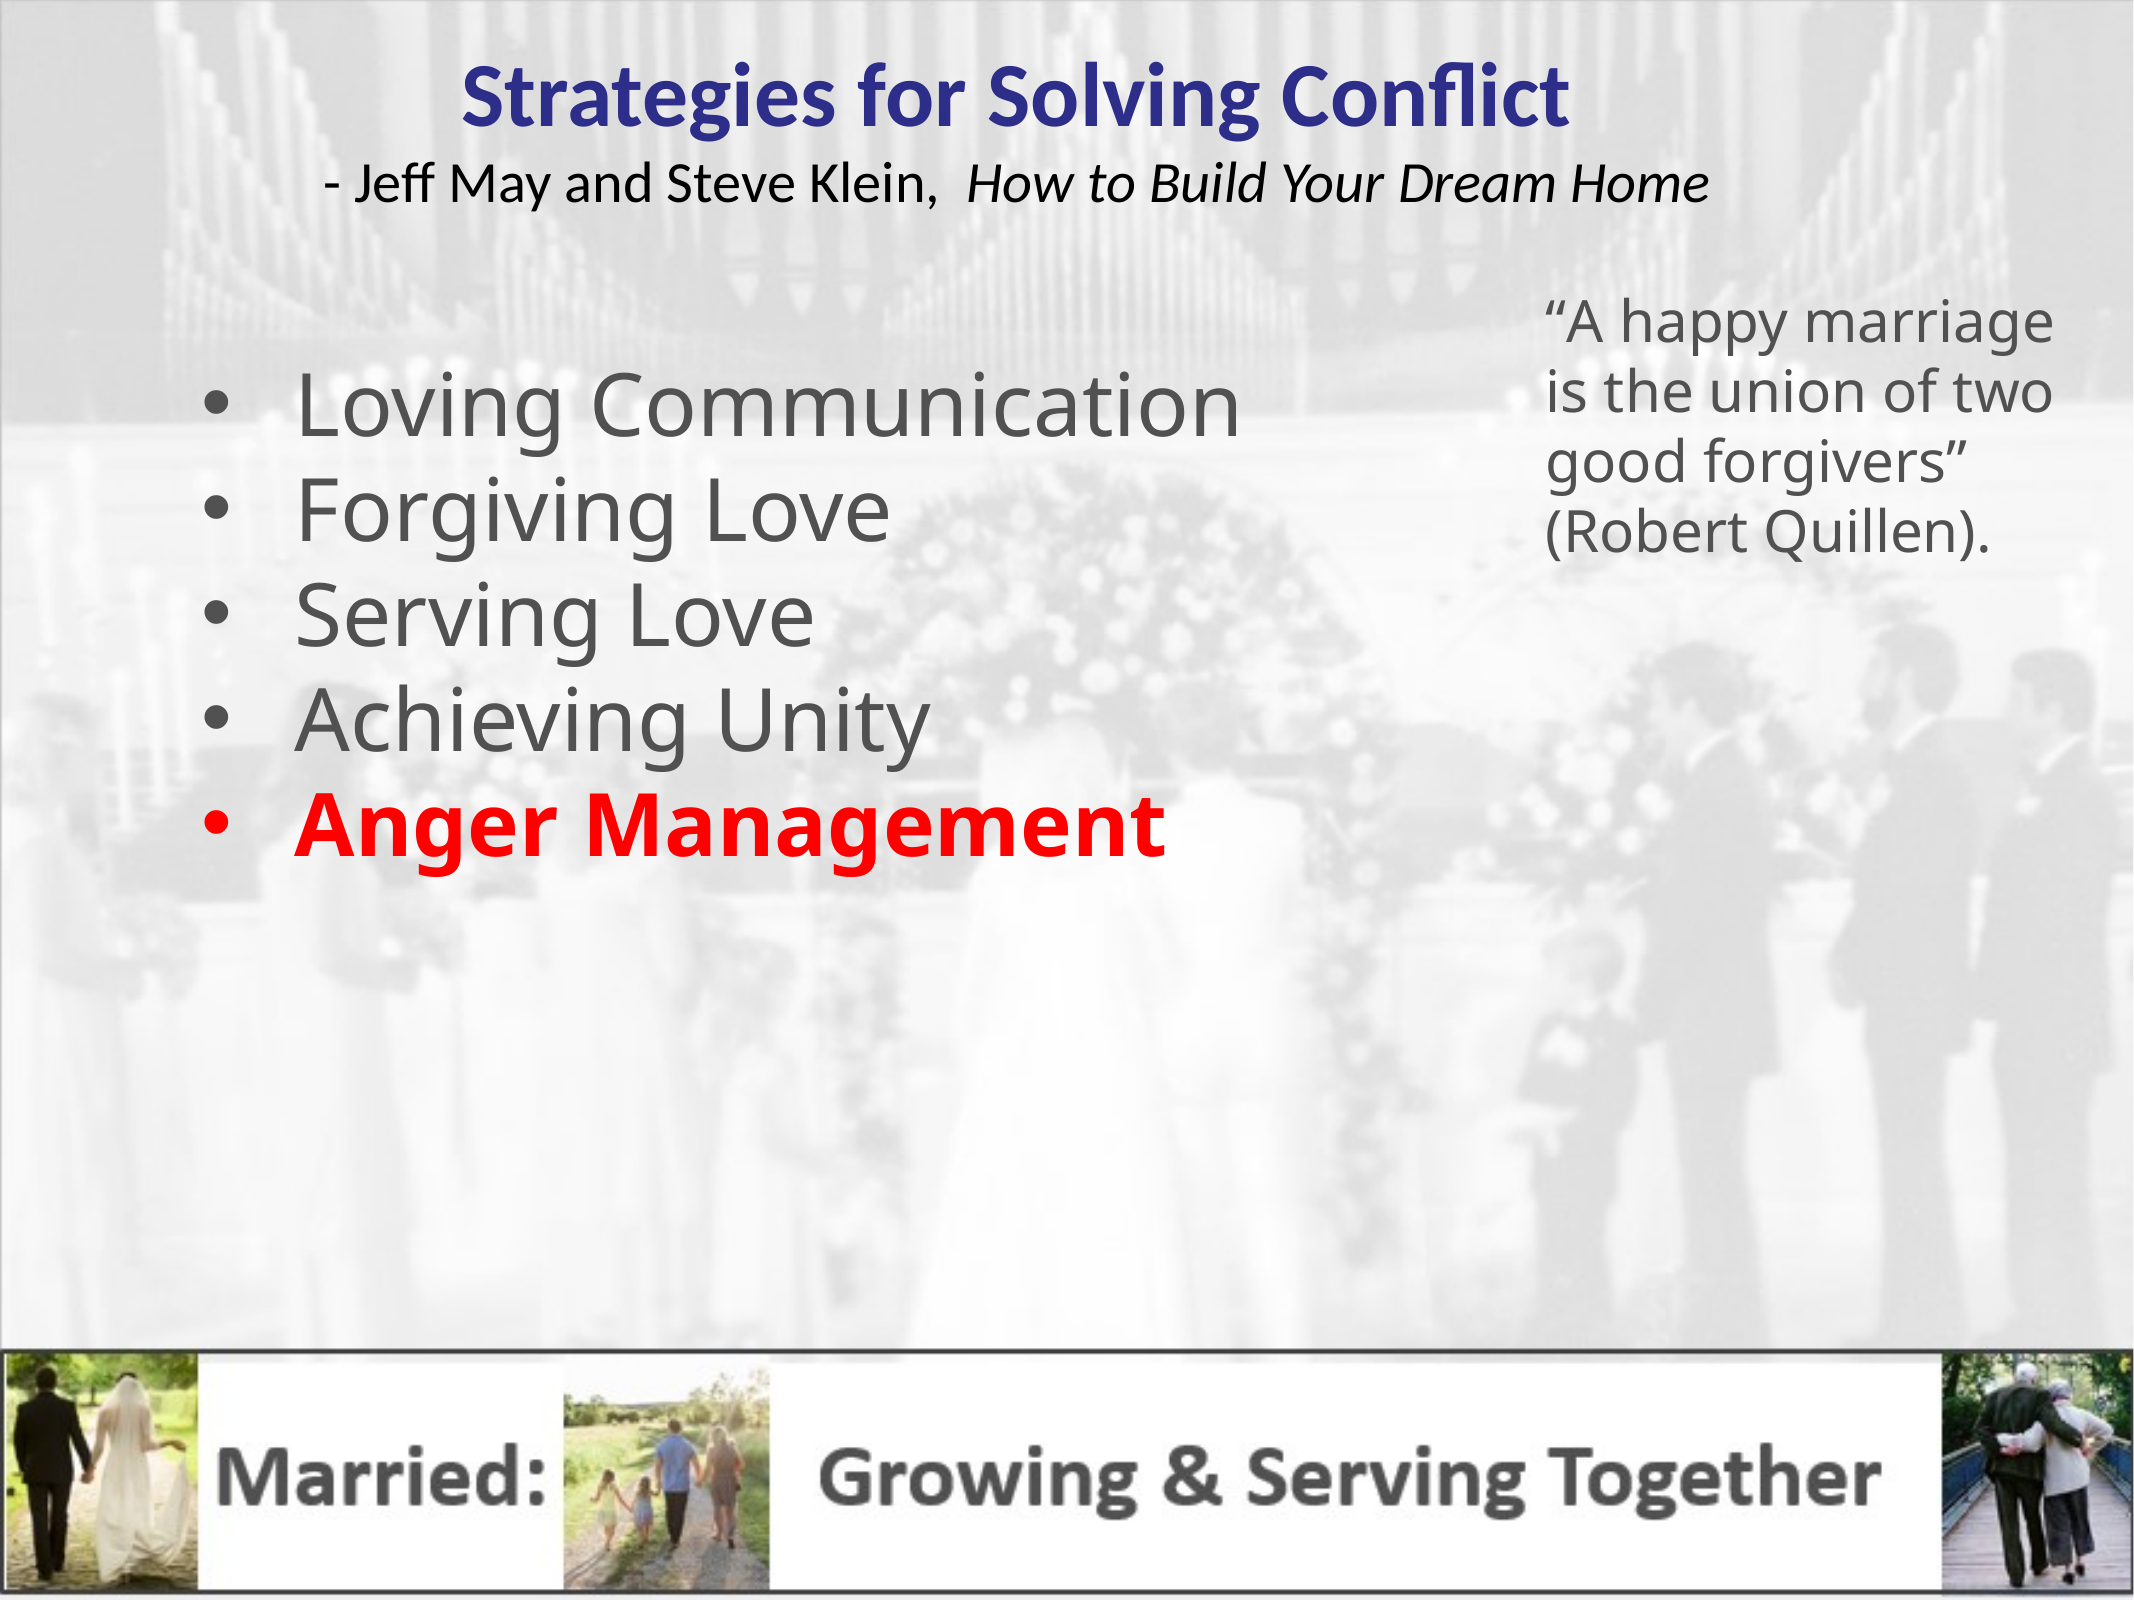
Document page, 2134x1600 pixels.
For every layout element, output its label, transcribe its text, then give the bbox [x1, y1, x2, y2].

text_box Strategies for Solving Conflict - Jeff May and Steve Klein, How to Build Your Dream Home [308, 26, 1727, 222]
picture [0, 0, 2134, 1600]
text_box “A happy marriage is the union of two good forgivers” (Robert Quillen). [1531, 276, 2098, 572]
text_box Loving Communication Forgiving Love Serving Love Achieving Unity Anger Management [186, 341, 1950, 1092]
